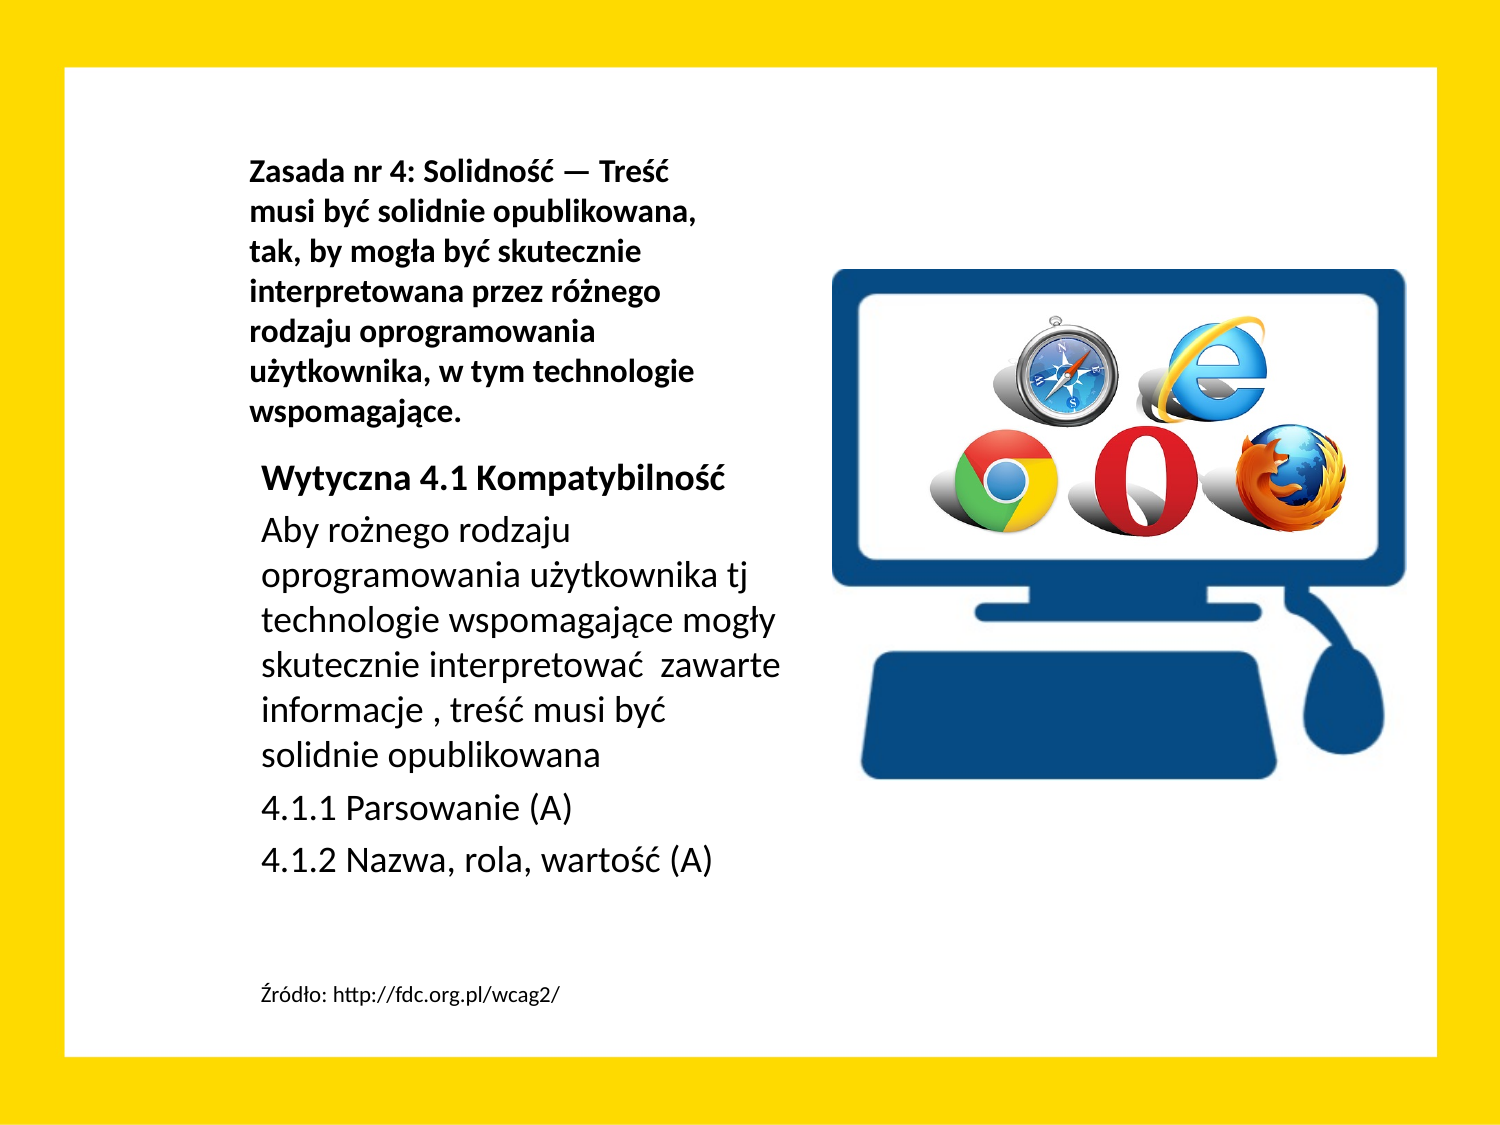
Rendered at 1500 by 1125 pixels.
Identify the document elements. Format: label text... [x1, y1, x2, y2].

text_box Źródło: http://fdc.org.pl/wcag2/ [246, 972, 680, 1043]
list Wytyczna 4.1 Kompatybilność Aby rożnego rodzaju oprogramowania użytkownika tj technologie wspomagające mogły skutecznie interpretować zawarte informacje , treść musi być solidnie opublikowana 4.1.1 Parsowanie (A) 4.1.2 Nazwa, rola, wartość (A) [245, 445, 798, 947]
title Zasada nr 4: Solidność — Treść musi być solidnie opublikowana, tak, by mogła być skutecznie interpretowana przez różnego rodzaju oprogramowania użytkownika, w tym technologie wspomagające. [234, 152, 729, 437]
picture [0, 0, 1500, 1125]
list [831, 269, 1408, 781]
